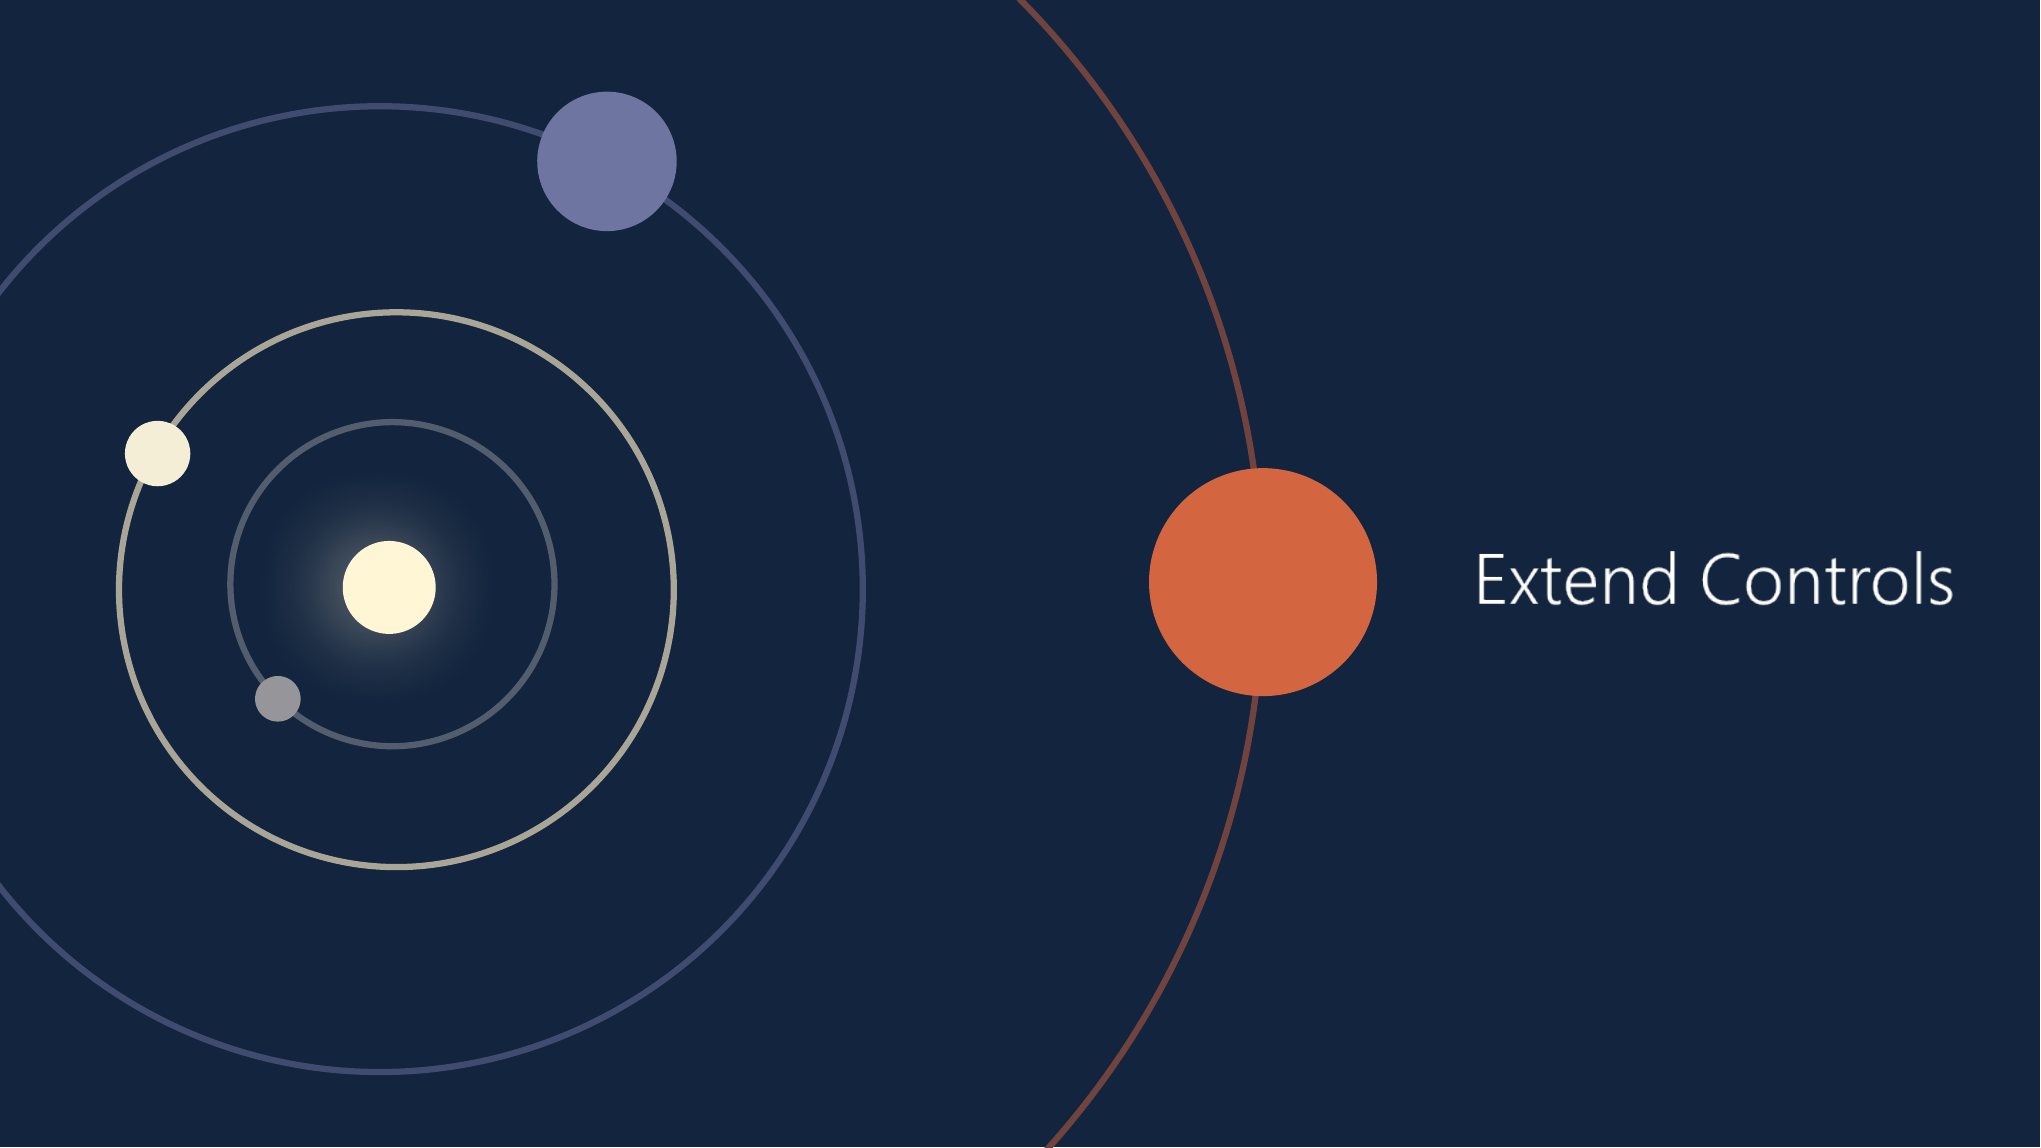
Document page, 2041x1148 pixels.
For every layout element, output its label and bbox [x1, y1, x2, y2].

text_box [0, 74, 916, 1041]
picture [1430, 508, 2041, 656]
text_box [0, 0, 1378, 1148]
